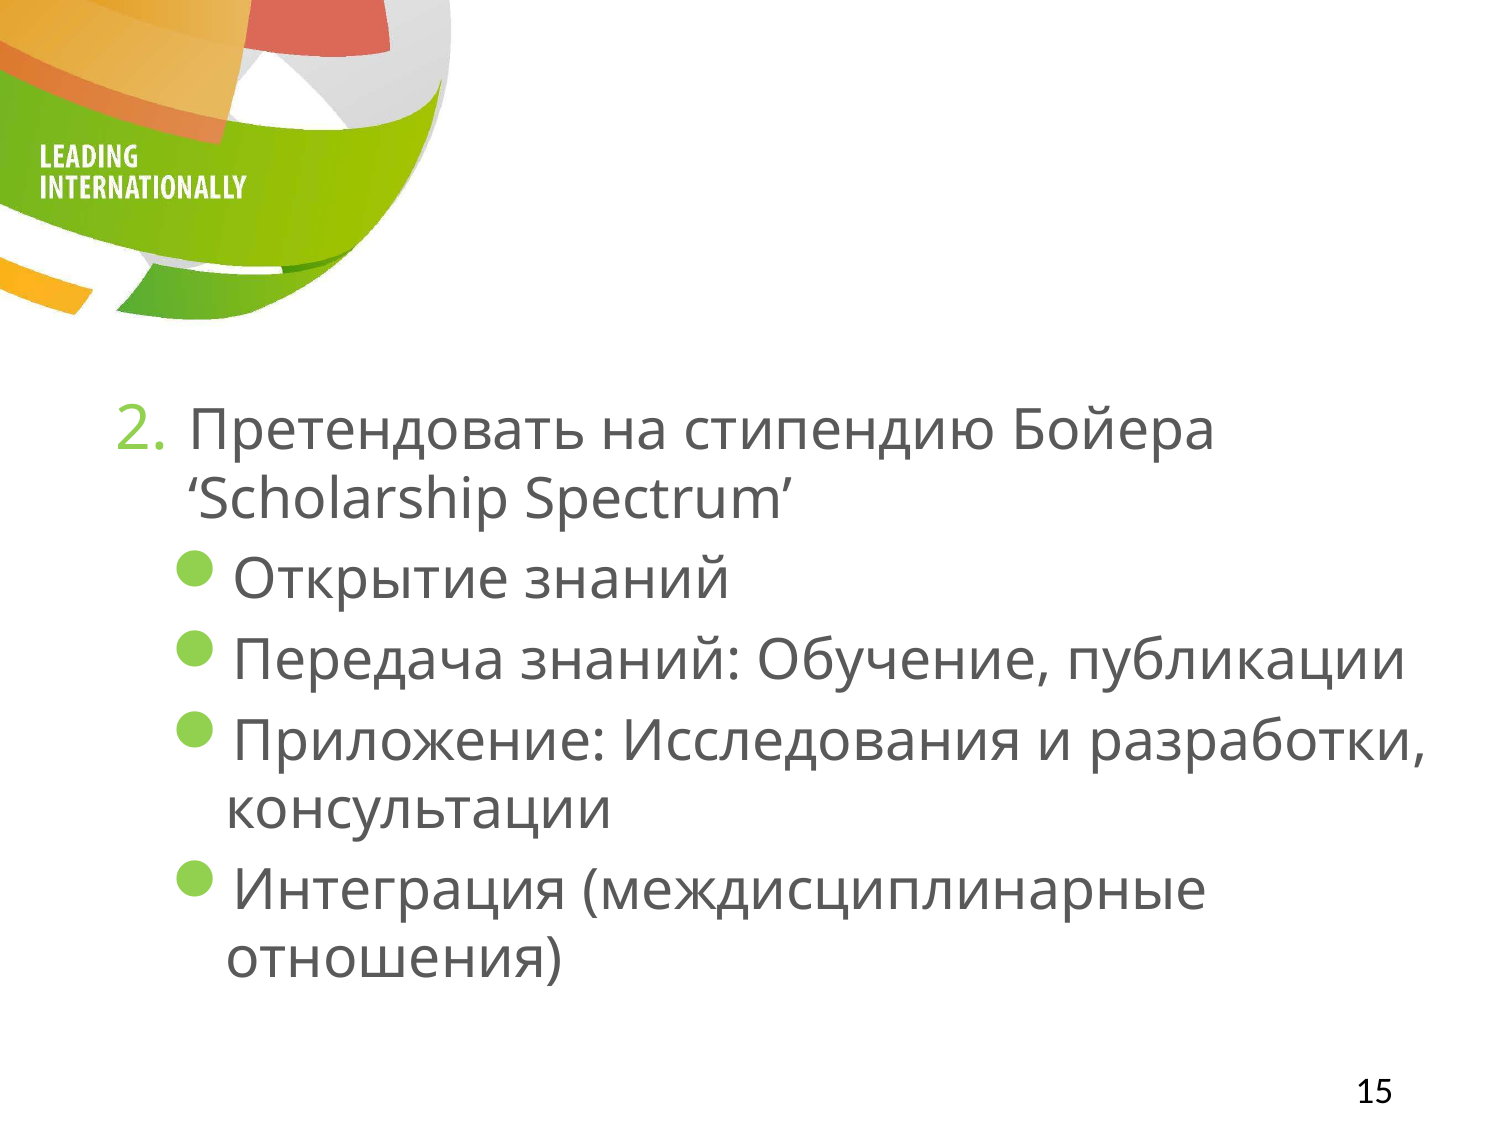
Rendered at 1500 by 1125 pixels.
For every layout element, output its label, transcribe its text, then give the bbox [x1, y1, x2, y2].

list Претендовать на стипендию Бойера ‘Scholarship Spectrum’ Открытие знаний Передача знаний: Обучение, публикации Приложение: Исследования и разработки, консультации Интеграция (междисциплинарные отношения) [100, 385, 1451, 1065]
picture [0, 0, 467, 339]
